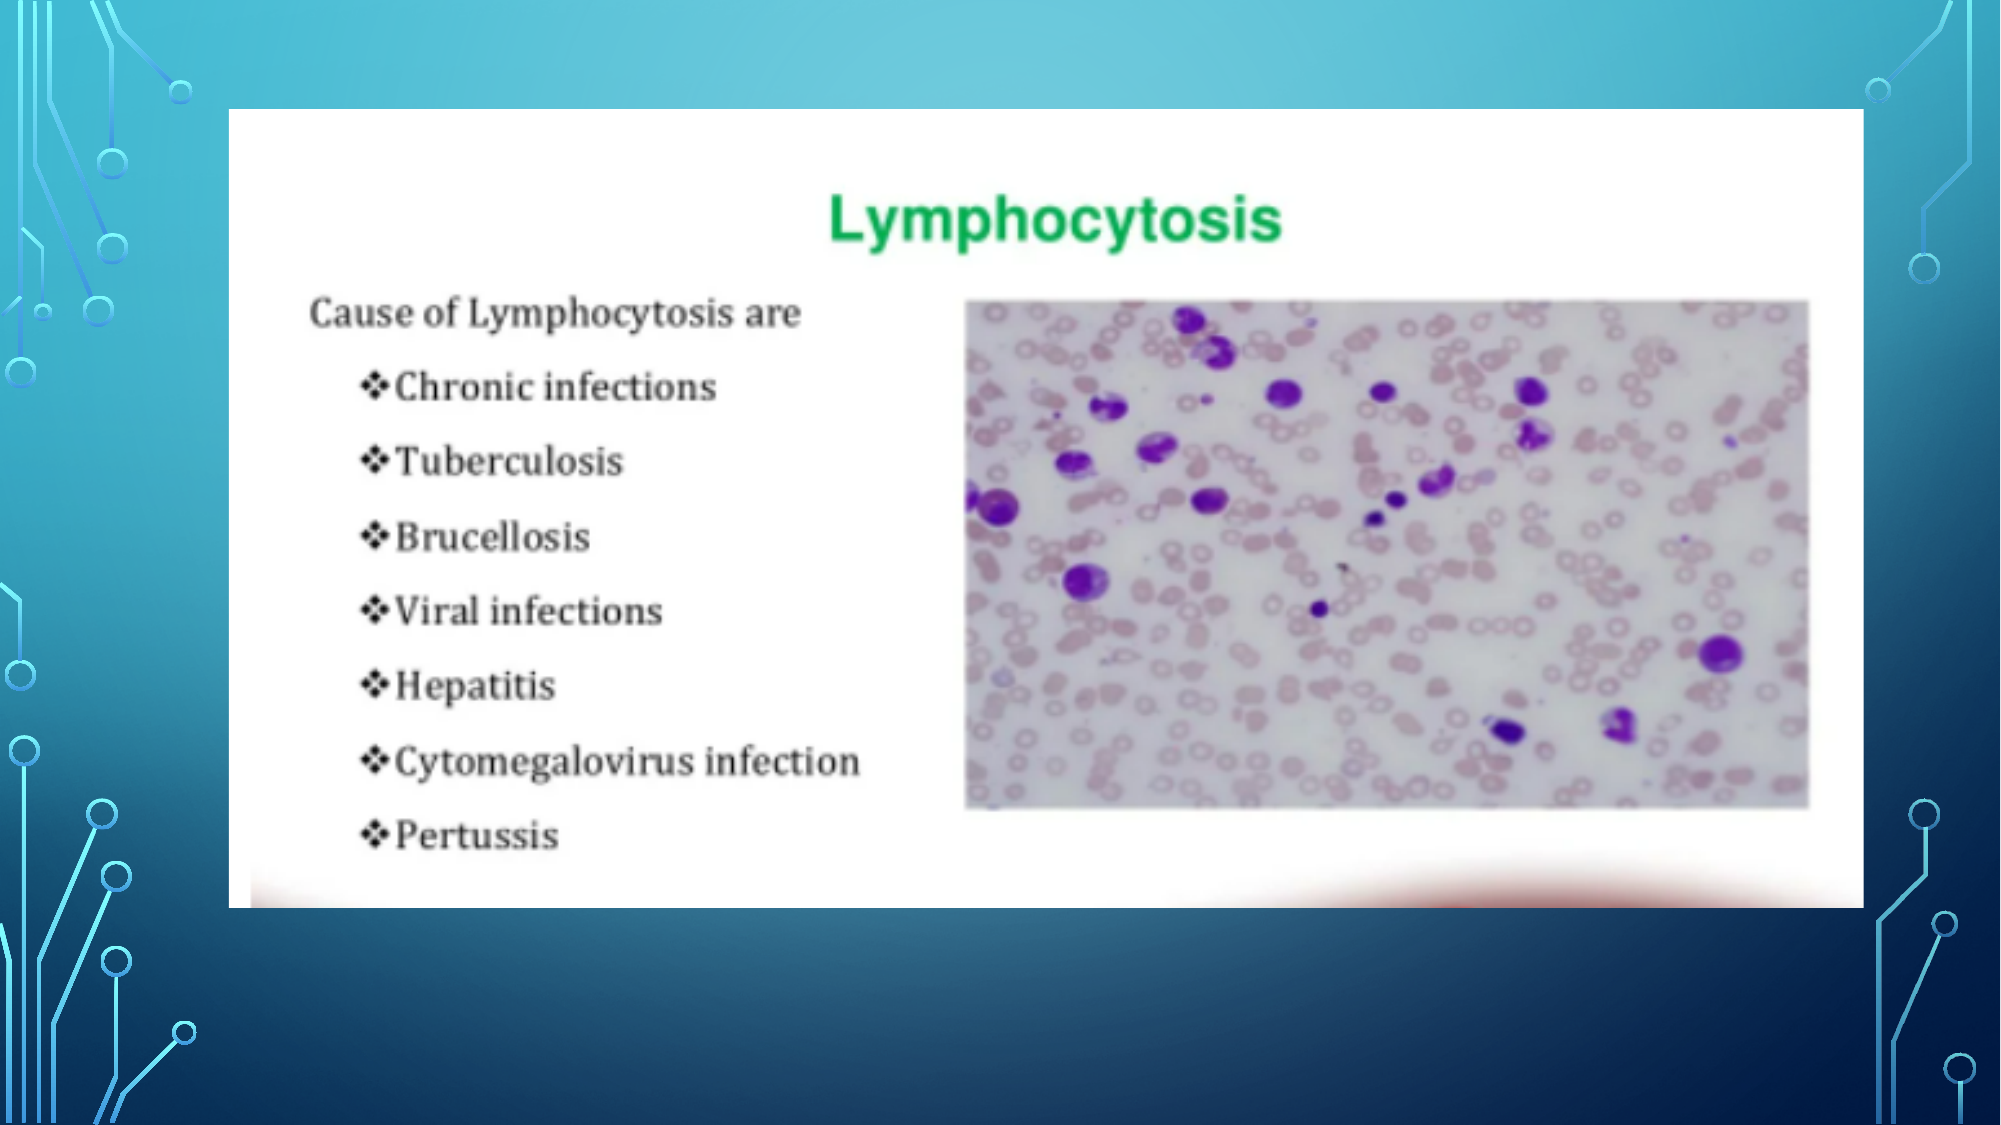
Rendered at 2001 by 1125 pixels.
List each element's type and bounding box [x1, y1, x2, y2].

picture [228, 109, 1864, 909]
